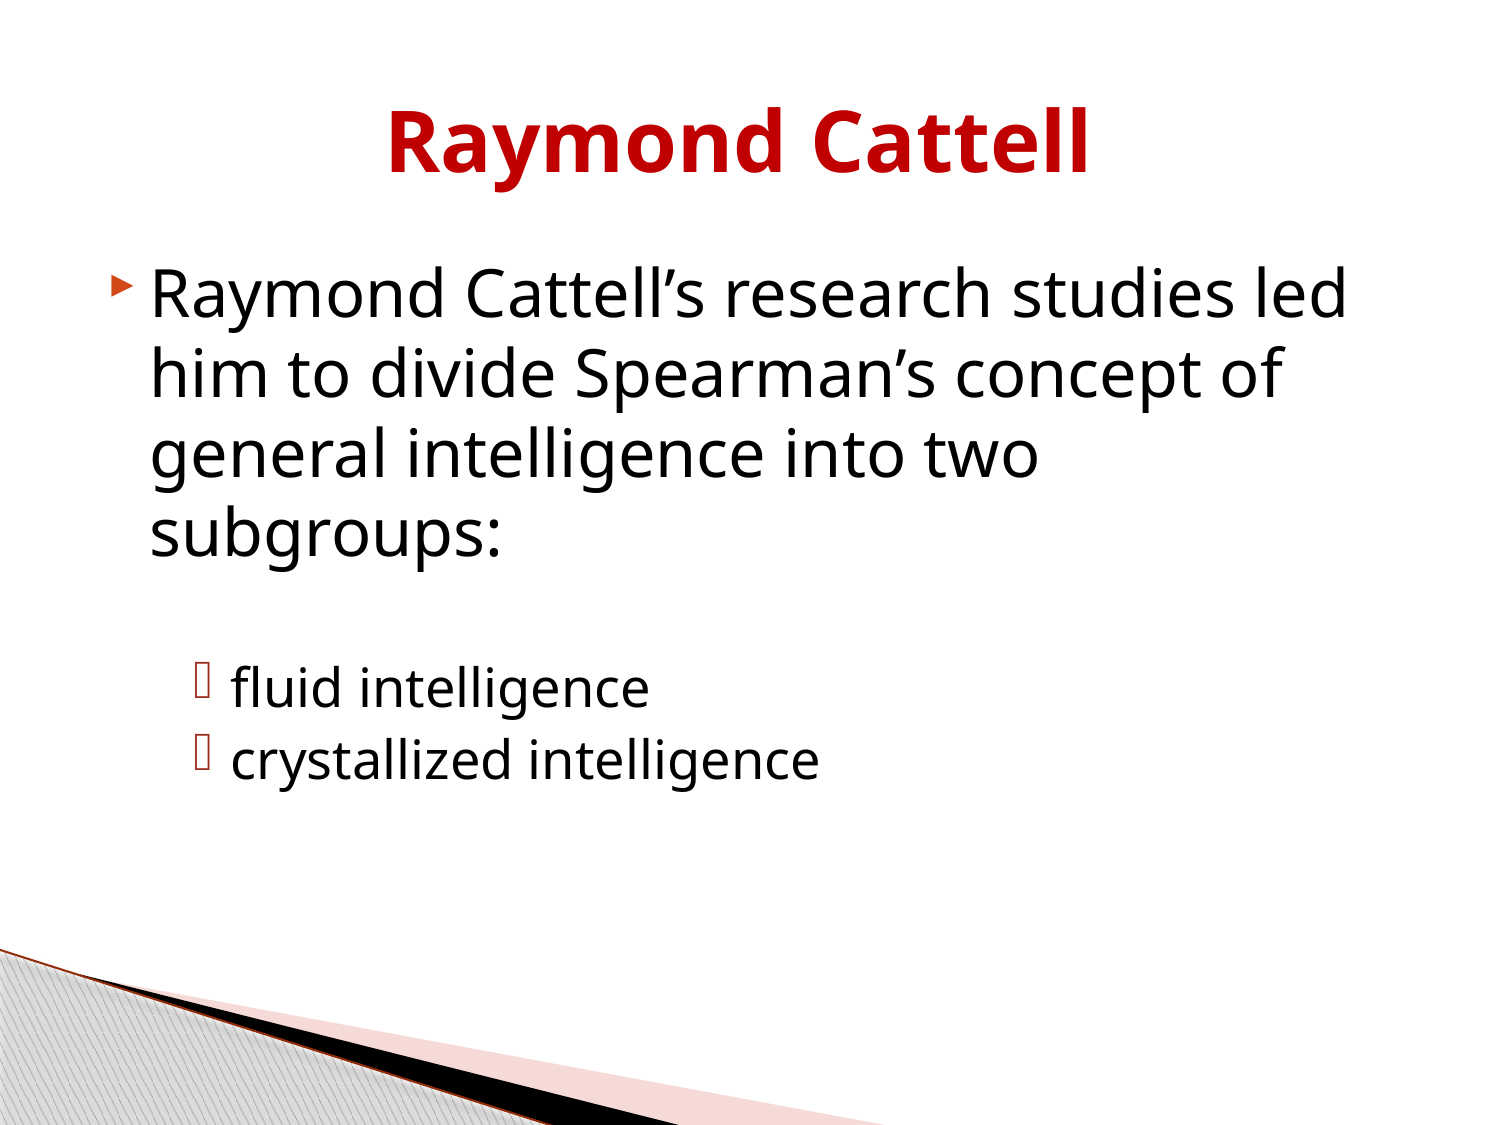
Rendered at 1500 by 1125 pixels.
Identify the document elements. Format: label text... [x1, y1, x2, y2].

title Raymond Cattell [75, 45, 1425, 233]
list Raymond Cattell’s research studies led him to divide Spearman’s concept of general intelligence into two subgroups: fluid intelligence crystallized intelligence [75, 243, 1425, 986]
